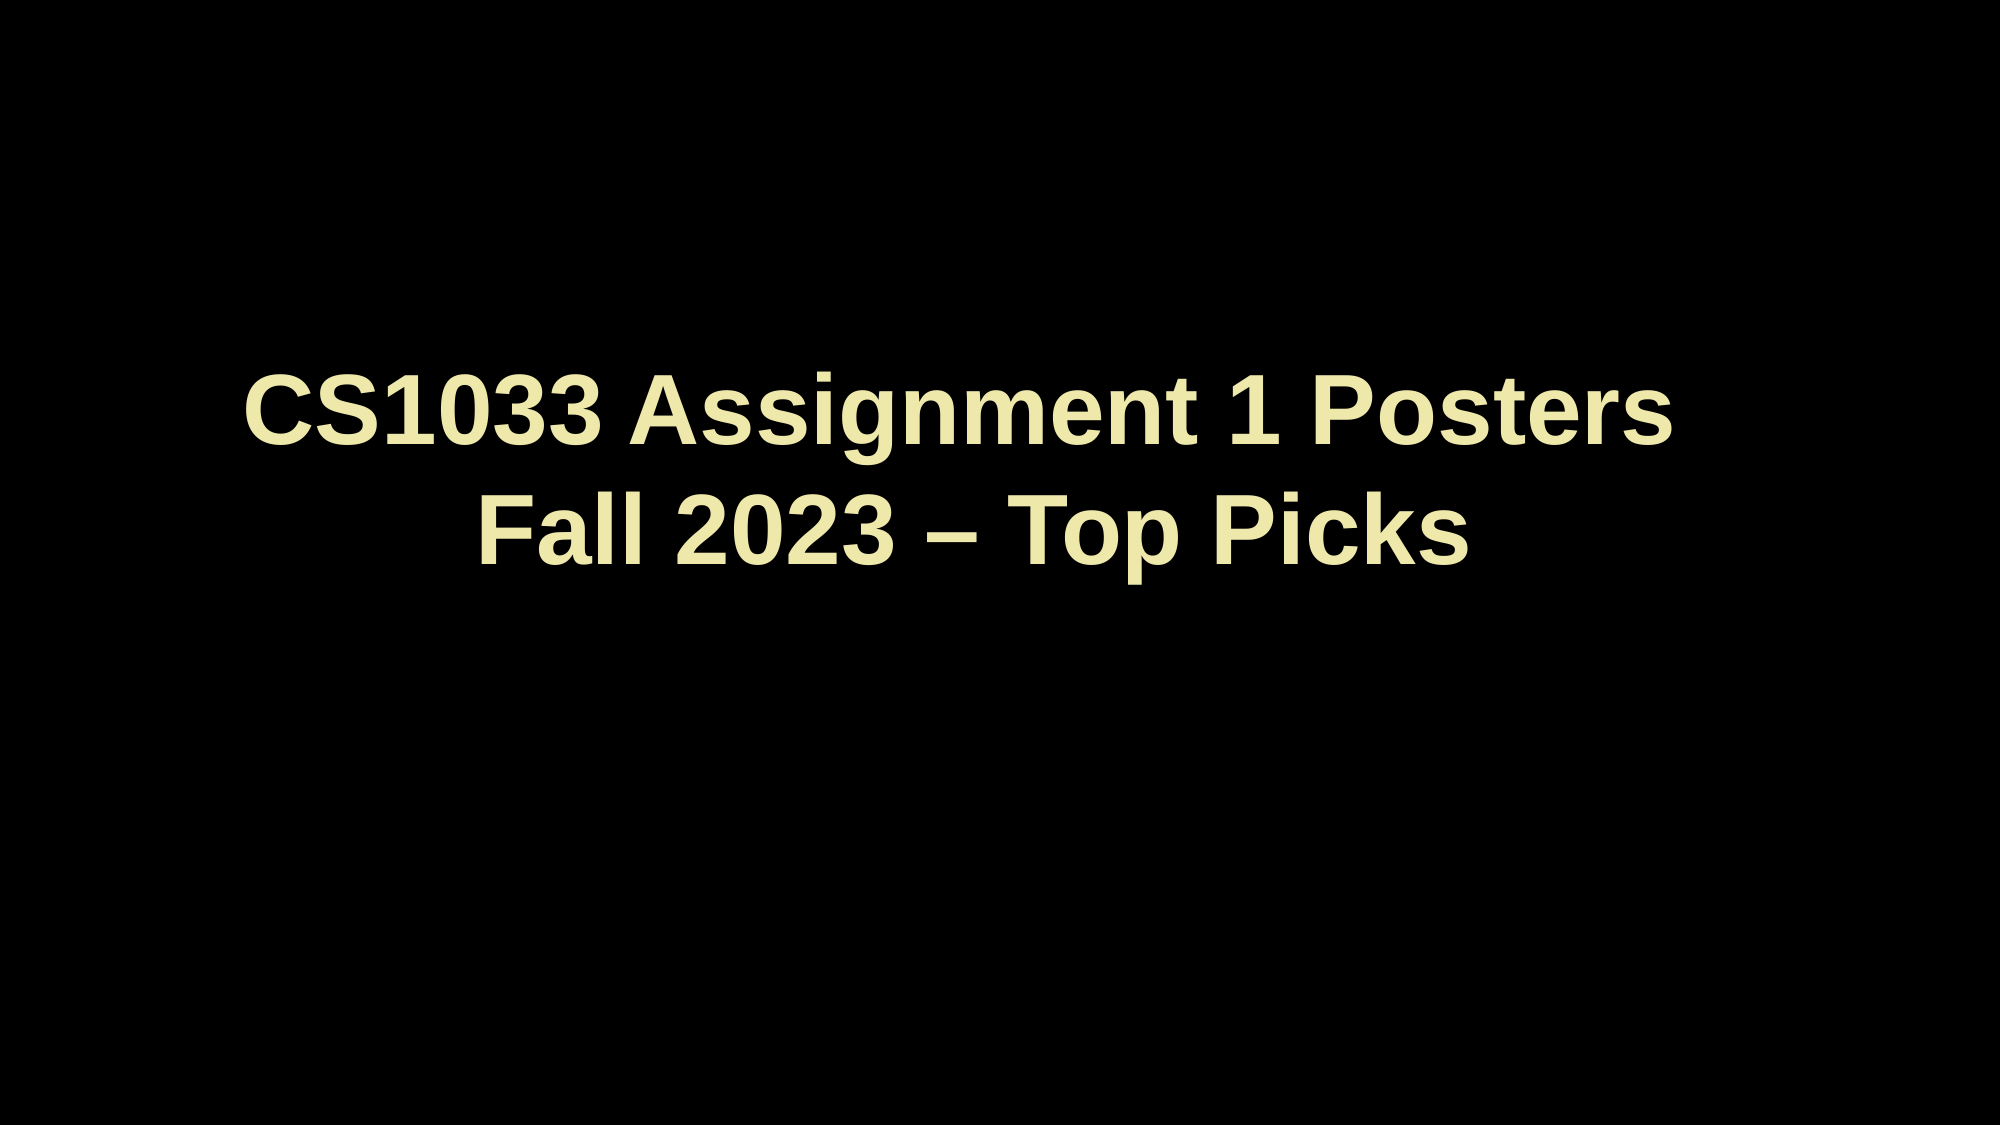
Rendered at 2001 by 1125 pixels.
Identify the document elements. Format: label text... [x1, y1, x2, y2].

text_box CS1033 Assignment 1 Posters Fall 2023 – Top Picks [222, 337, 1725, 593]
